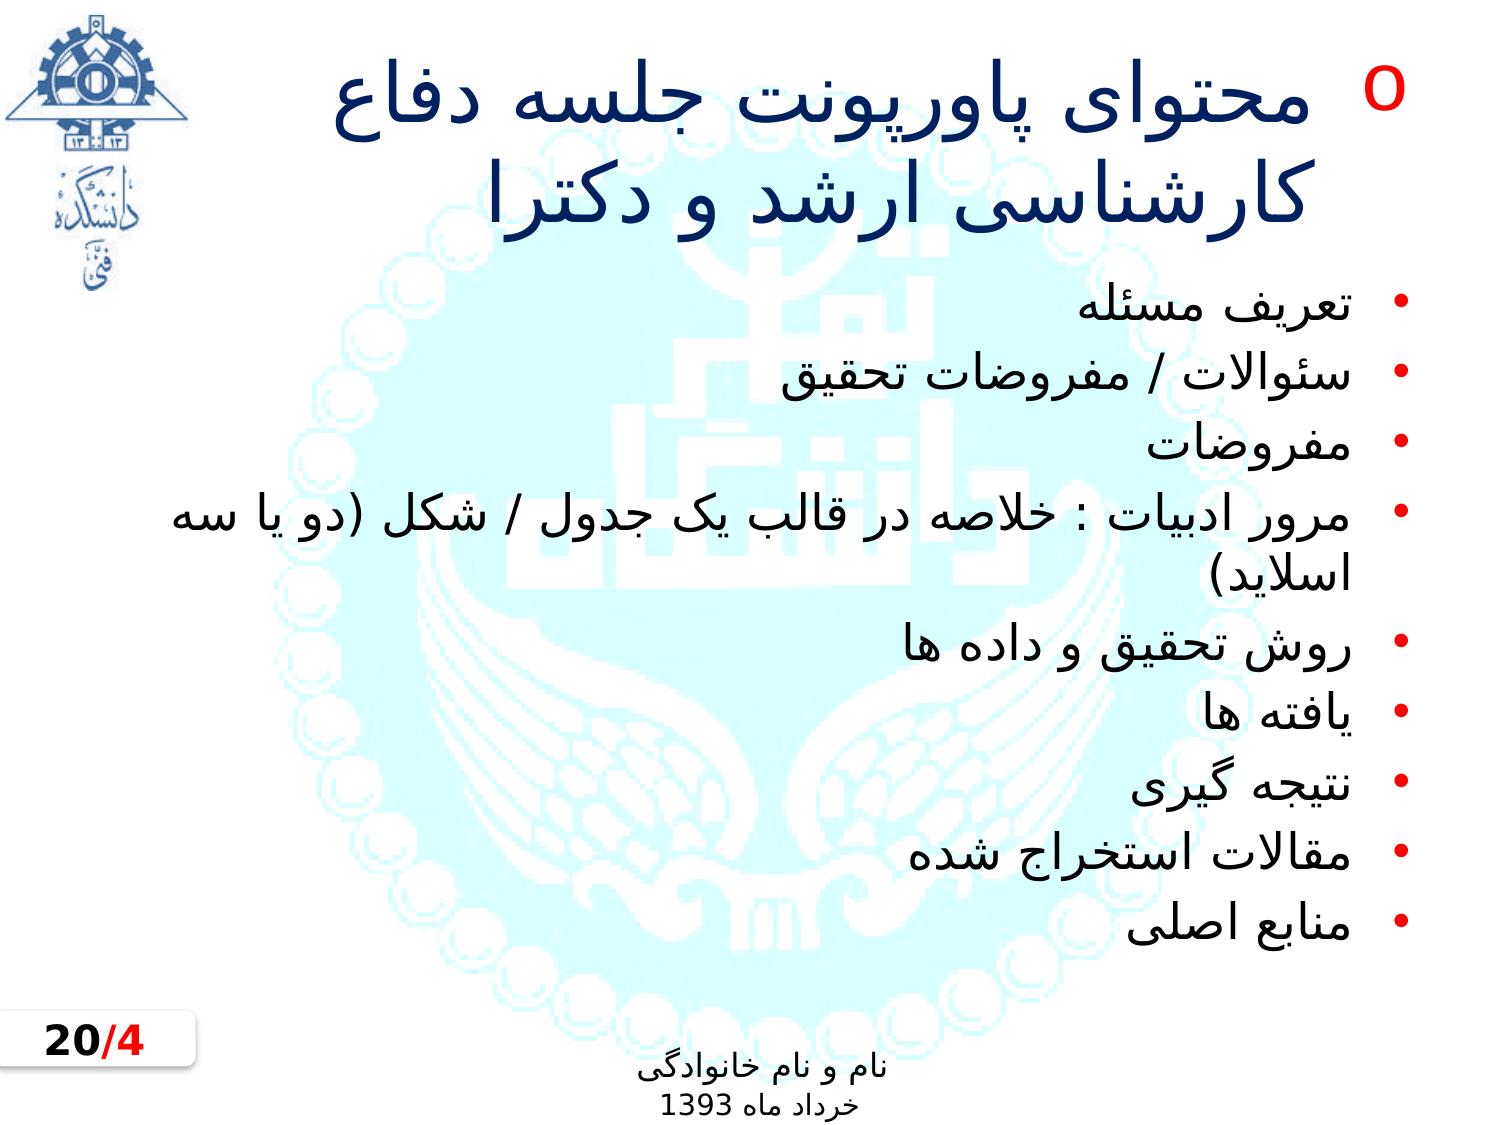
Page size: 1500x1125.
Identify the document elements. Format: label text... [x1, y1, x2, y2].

footer نام و نام خانوادگی [525, 1034, 1000, 1094]
text_box 4/20 [0, 1010, 196, 1067]
list تعریف مسئله سئوالات / مفروضات تحقیق مفروضات مرور ادبیات : خلاصه در قالب یک جدول / شکل (دو یا سه اسلاید) روش تحقیق و داده ها یافته ها نتیجه گیری مقالات استخراج شده منابع اصلی [75, 262, 1425, 1005]
title محتوای پاورپونت جلسه دفاع کارشناسی ارشد و دکترا [183, 45, 1425, 233]
slide_number خرداد ماه 1393 [584, 1094, 935, 1125]
